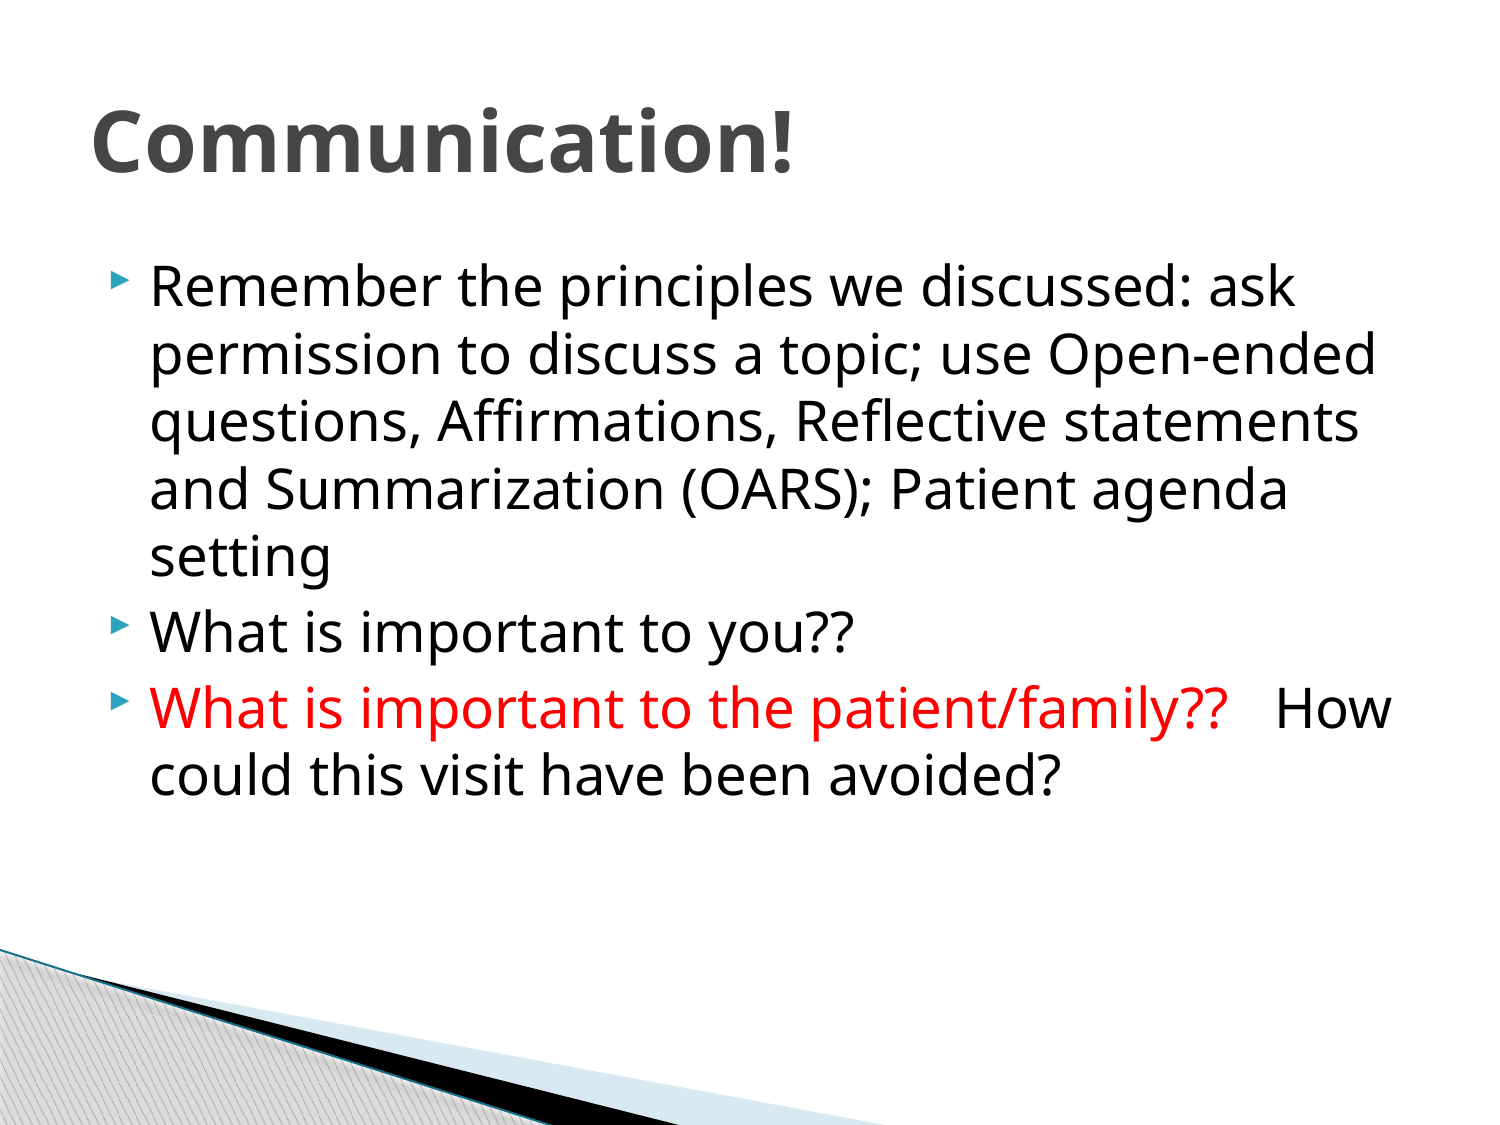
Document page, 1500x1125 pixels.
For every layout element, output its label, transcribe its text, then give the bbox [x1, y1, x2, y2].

list Remember the principles we discussed: ask permission to discuss a topic; use Open-ended questions, Affirmations, Reflective statements and Summarization (OARS); Patient agenda setting What is important to you?? What is important to the patient/family?? How could this visit have been avoided? [75, 243, 1425, 986]
title Communication! [75, 45, 1425, 233]
